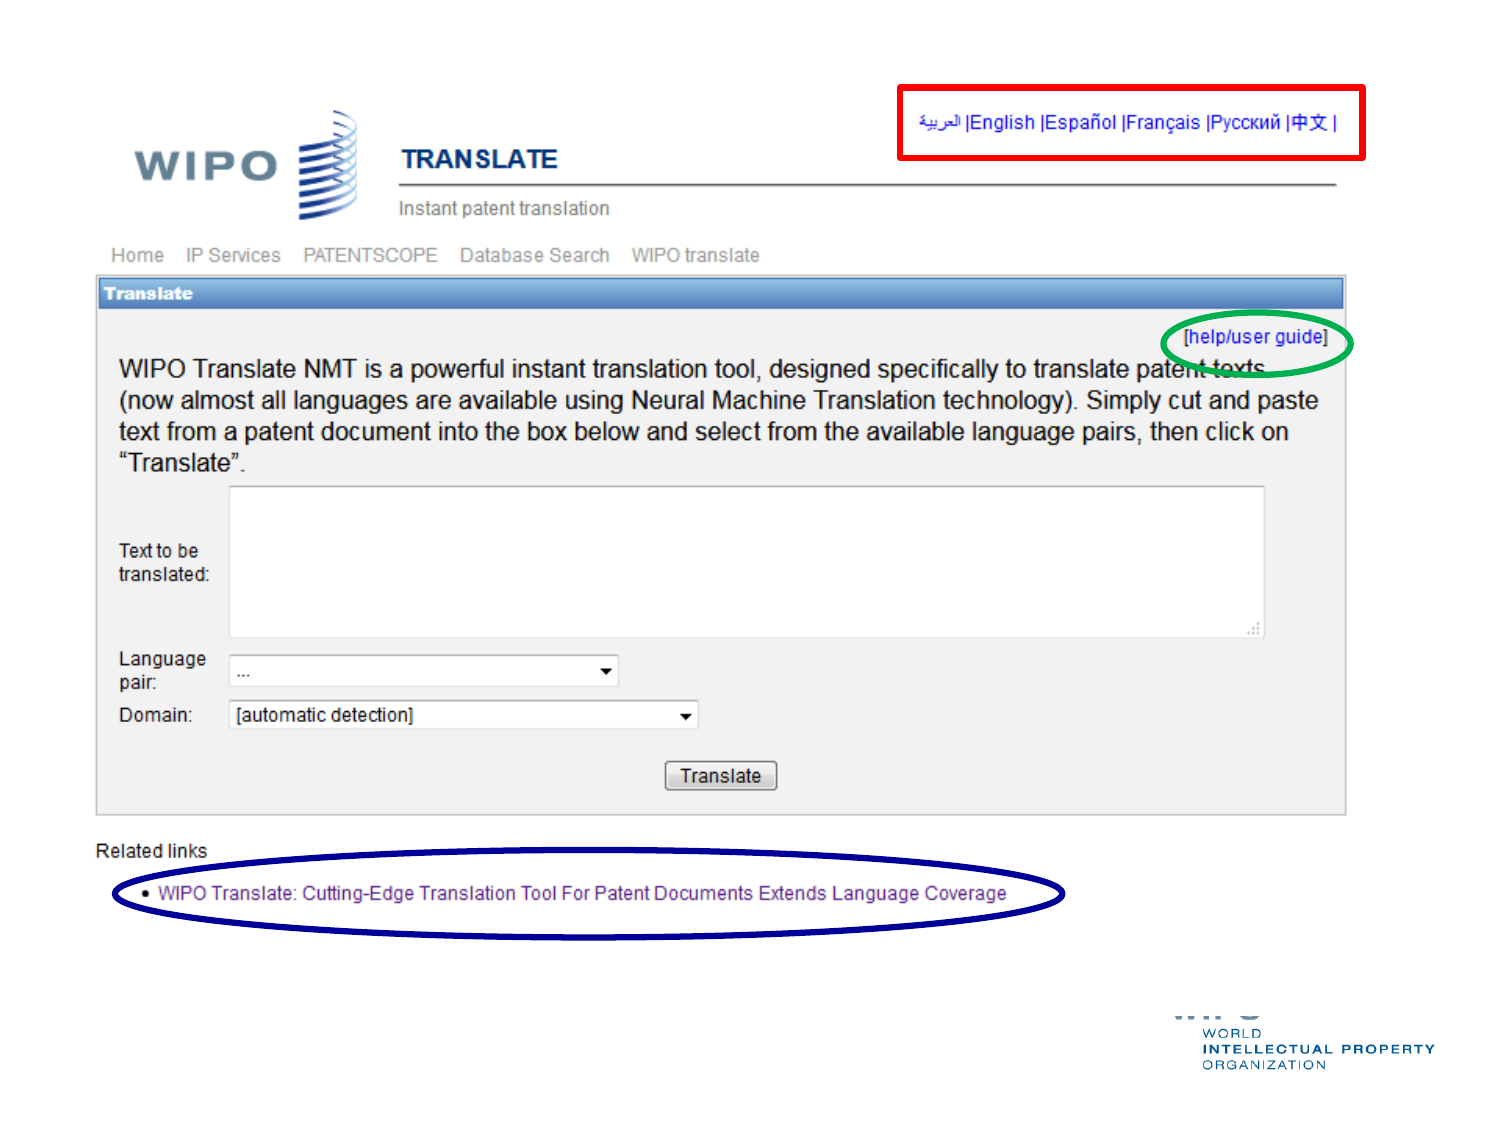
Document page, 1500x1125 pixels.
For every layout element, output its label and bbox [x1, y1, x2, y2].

text_box [899, 87, 1363, 107]
picture [0, 0, 1500, 1125]
